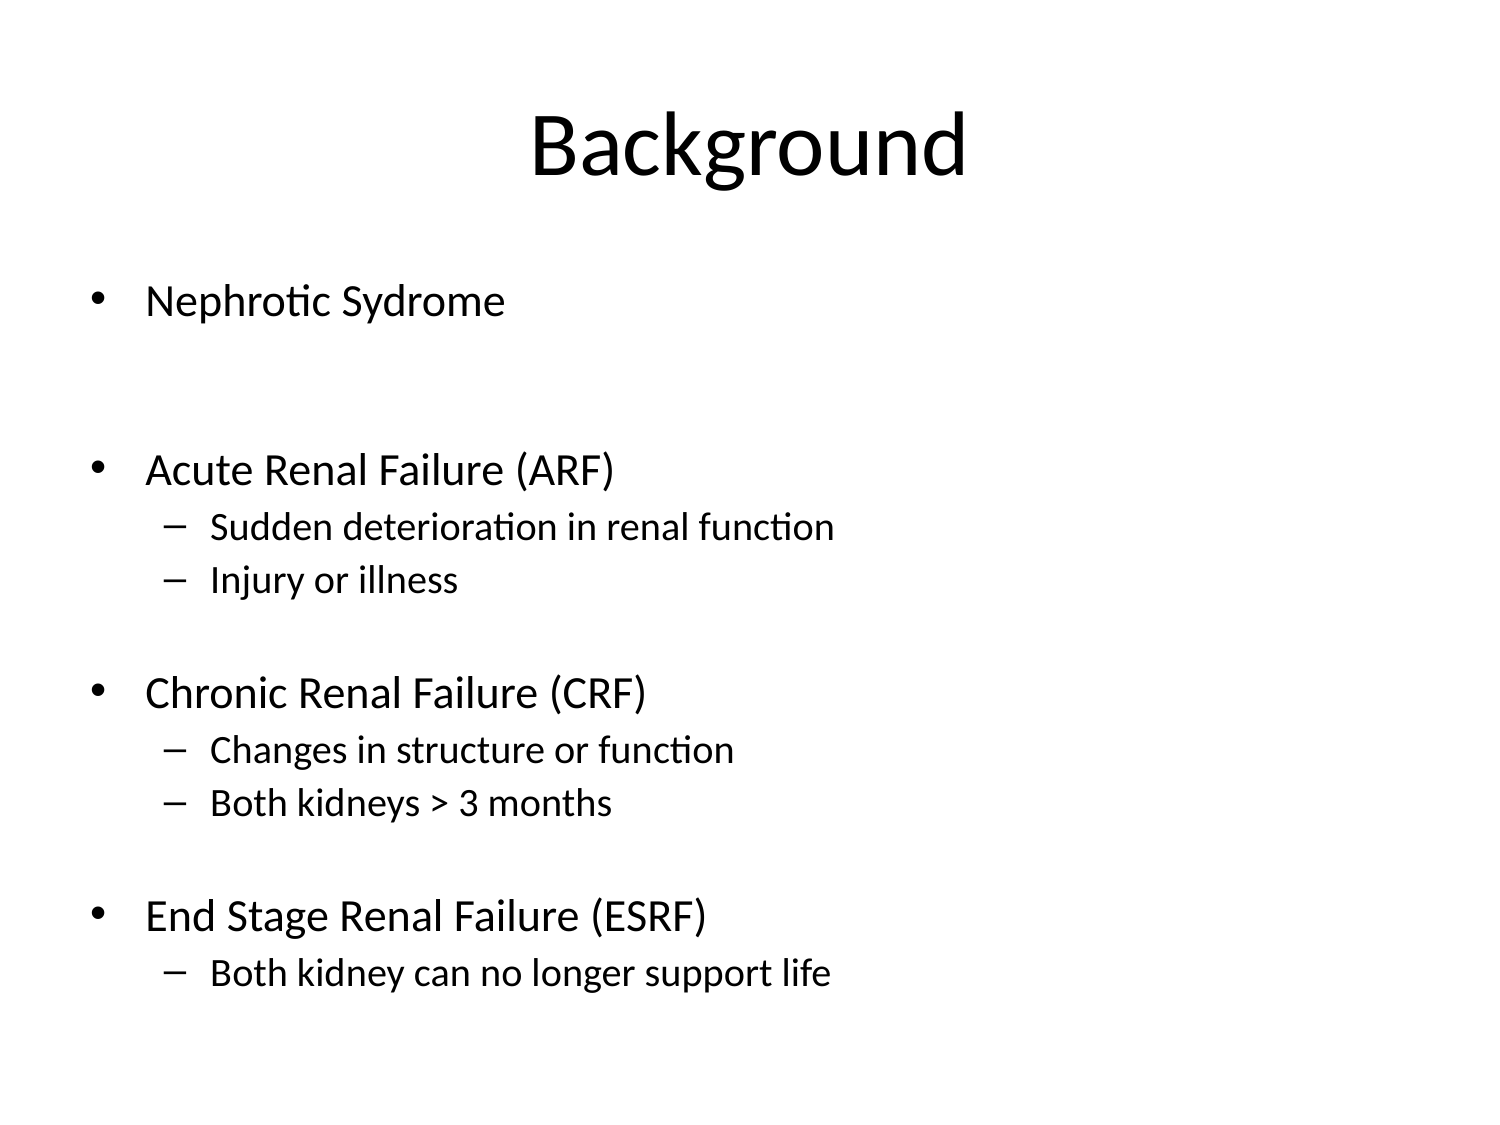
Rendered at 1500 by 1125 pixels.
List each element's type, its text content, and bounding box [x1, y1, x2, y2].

list Nephrotic Sydrome Acute Renal Failure (ARF) Sudden deterioration in renal function Injury or illness Chronic Renal Failure (CRF) Changes in structure or function Both kidneys > 3 months End Stage Renal Failure (ESRF) Both kidney can no longer support life [75, 262, 1425, 1005]
title Background [75, 45, 1425, 233]
